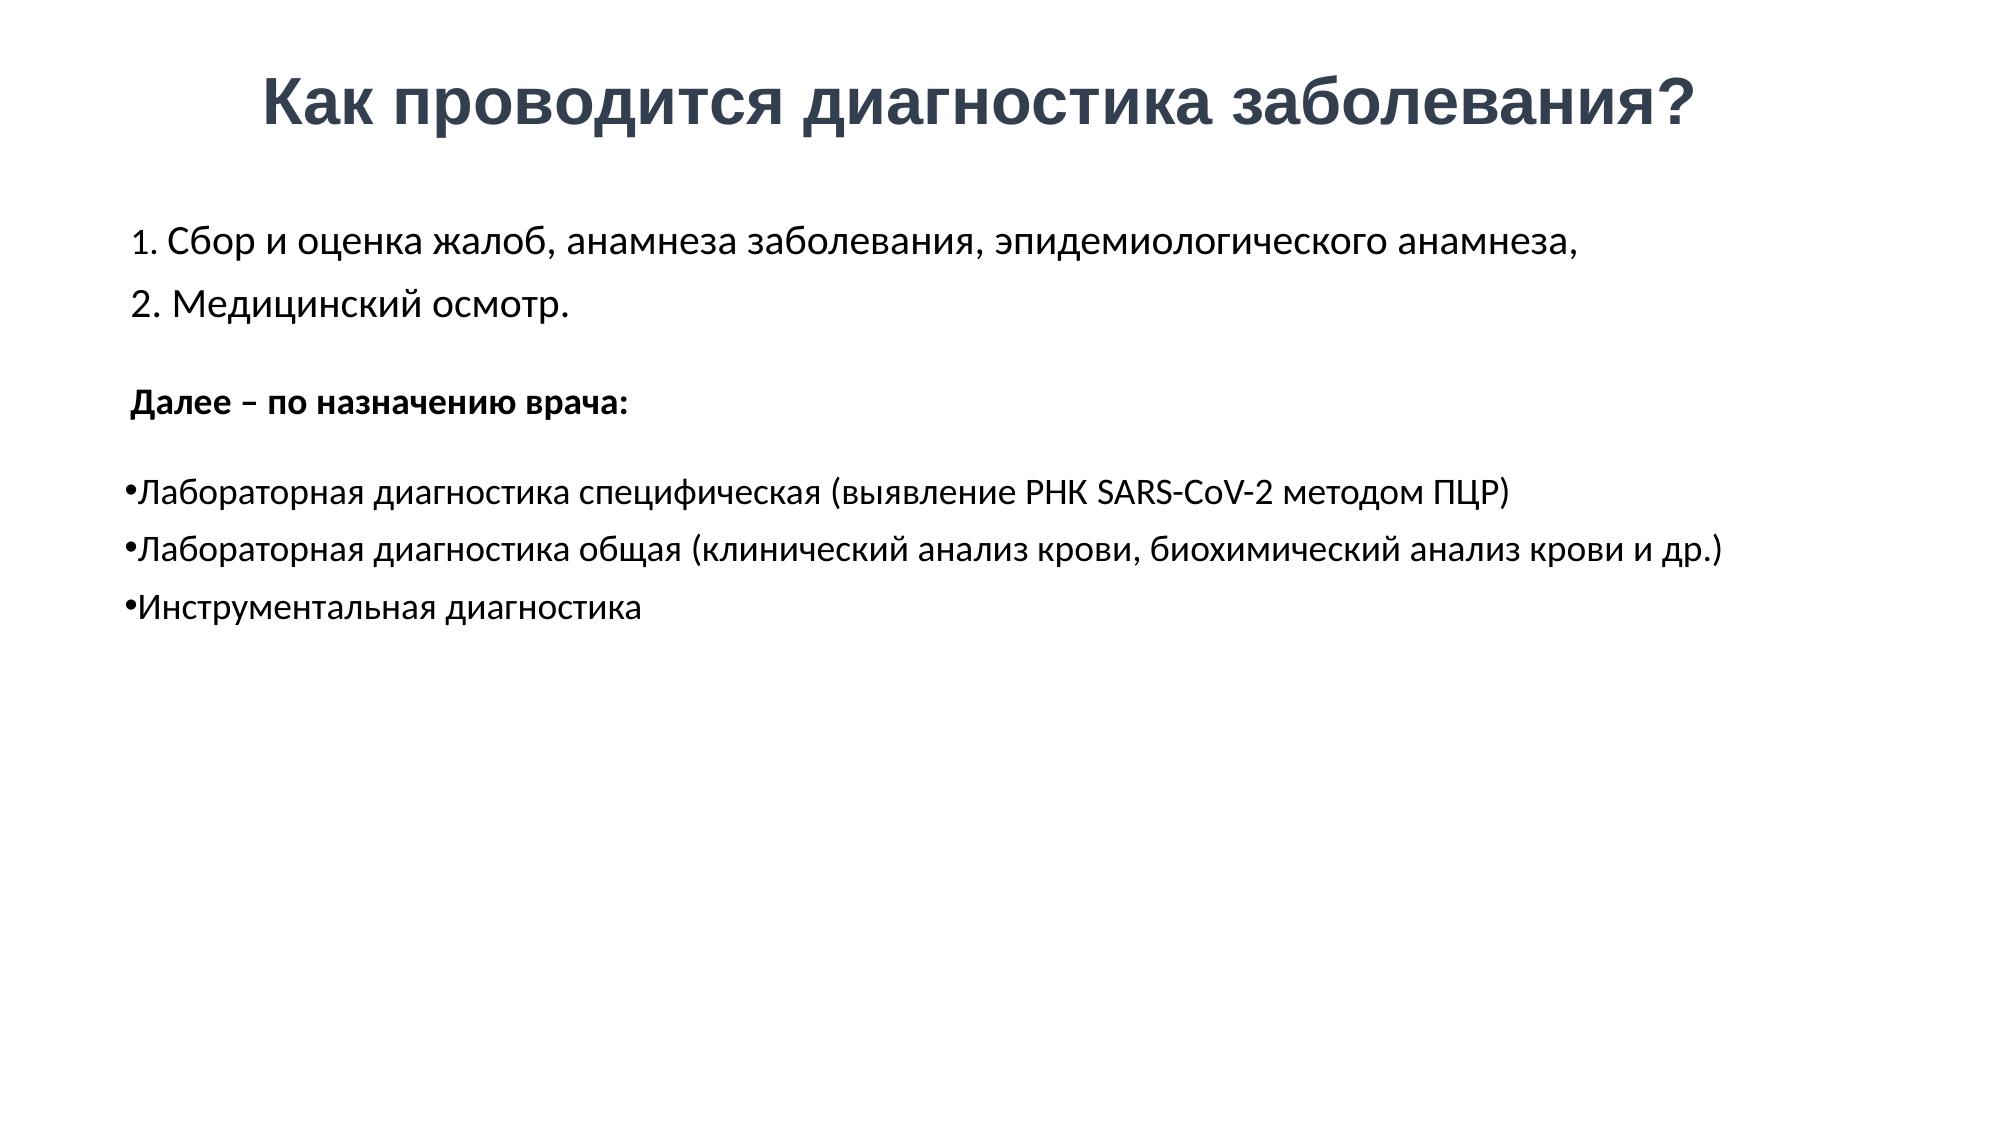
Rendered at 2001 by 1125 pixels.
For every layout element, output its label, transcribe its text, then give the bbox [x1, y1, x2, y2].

title Как проводится диагностика заболевания? [117, 28, 1843, 177]
text_box 1. Сбор и оценка жалоб, анамнеза заболевания, эпидемиологического анамнеза, 2. Медицинский осмотр. Далее – по назначению врача: Лабораторная диагностика специфическая (выявление РНК SARS-CoV-2 методом ПЦР) Лабораторная диагностика общая (клинический анализ крови, биохимический анализ крови и др.) Инструментальная диагностика [109, 205, 1851, 692]
